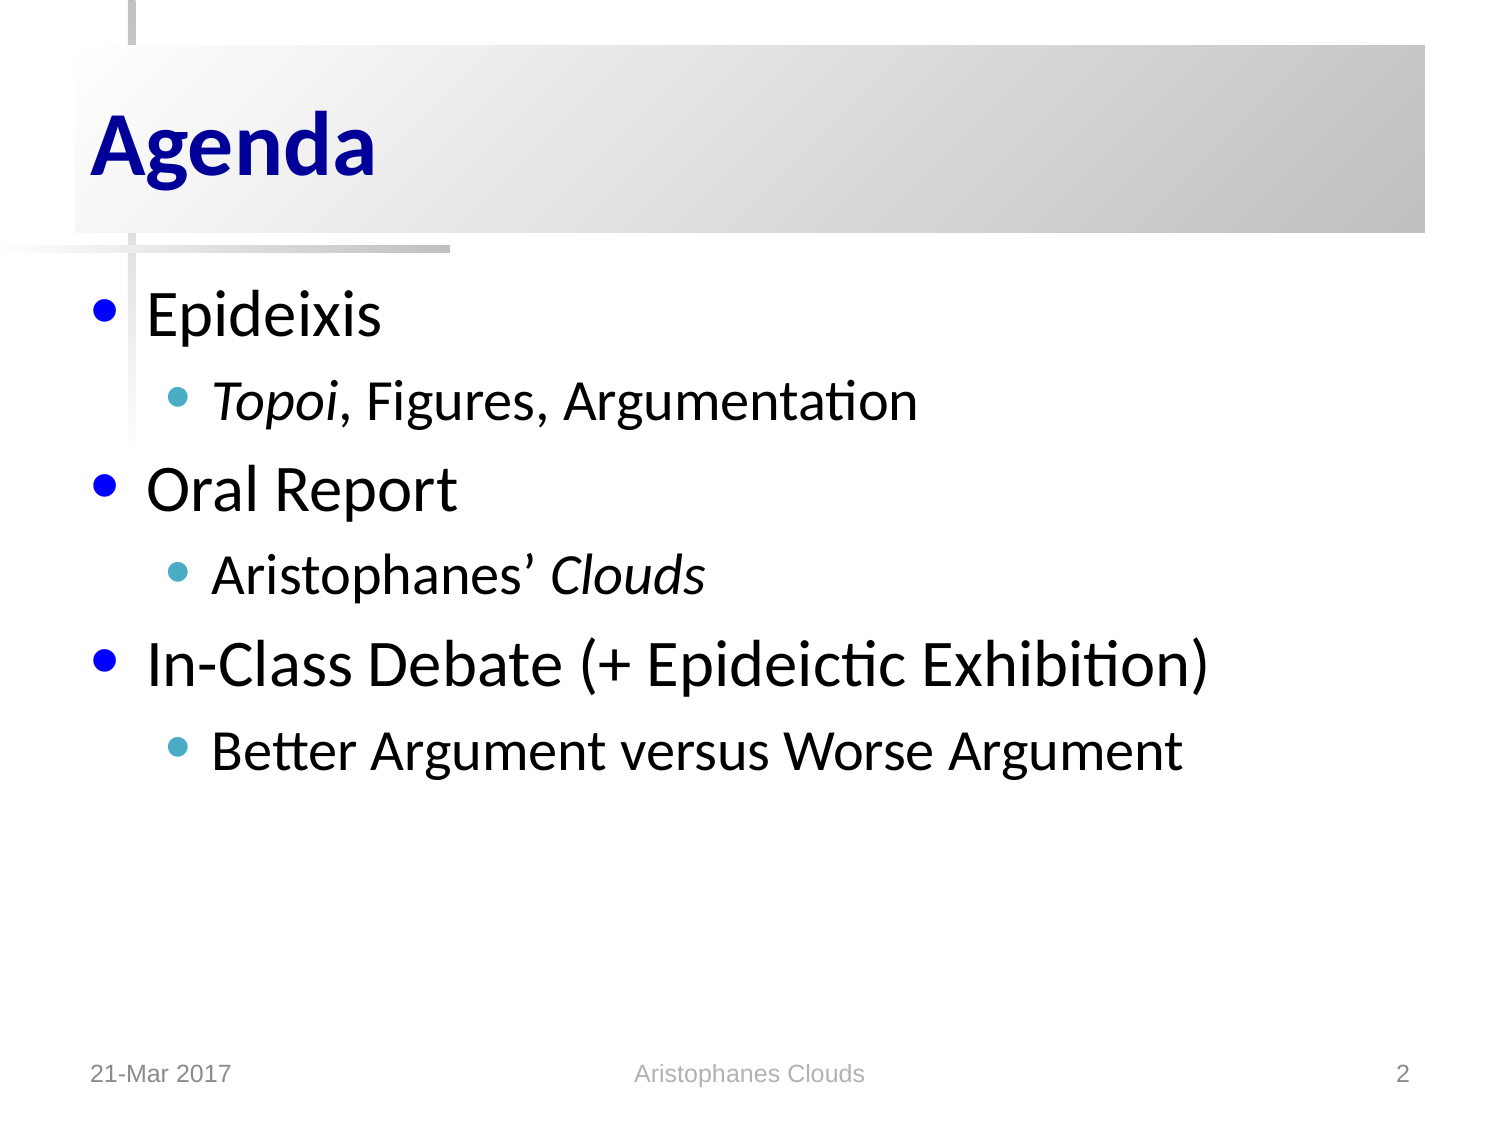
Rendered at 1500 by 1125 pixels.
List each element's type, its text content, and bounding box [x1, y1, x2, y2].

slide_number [75, 1042, 425, 1103]
footer Aristophanes Clouds [512, 1042, 988, 1103]
slide_number 2 [1074, 1042, 1425, 1103]
list Epideixis Topoi, Figures, Argumentation Oral Report Aristophanes’ Clouds In-Class Debate (+ Epideictic Exhibition) Better Argument versus Worse Argument [75, 262, 1425, 1005]
title Agenda [75, 45, 1425, 233]
